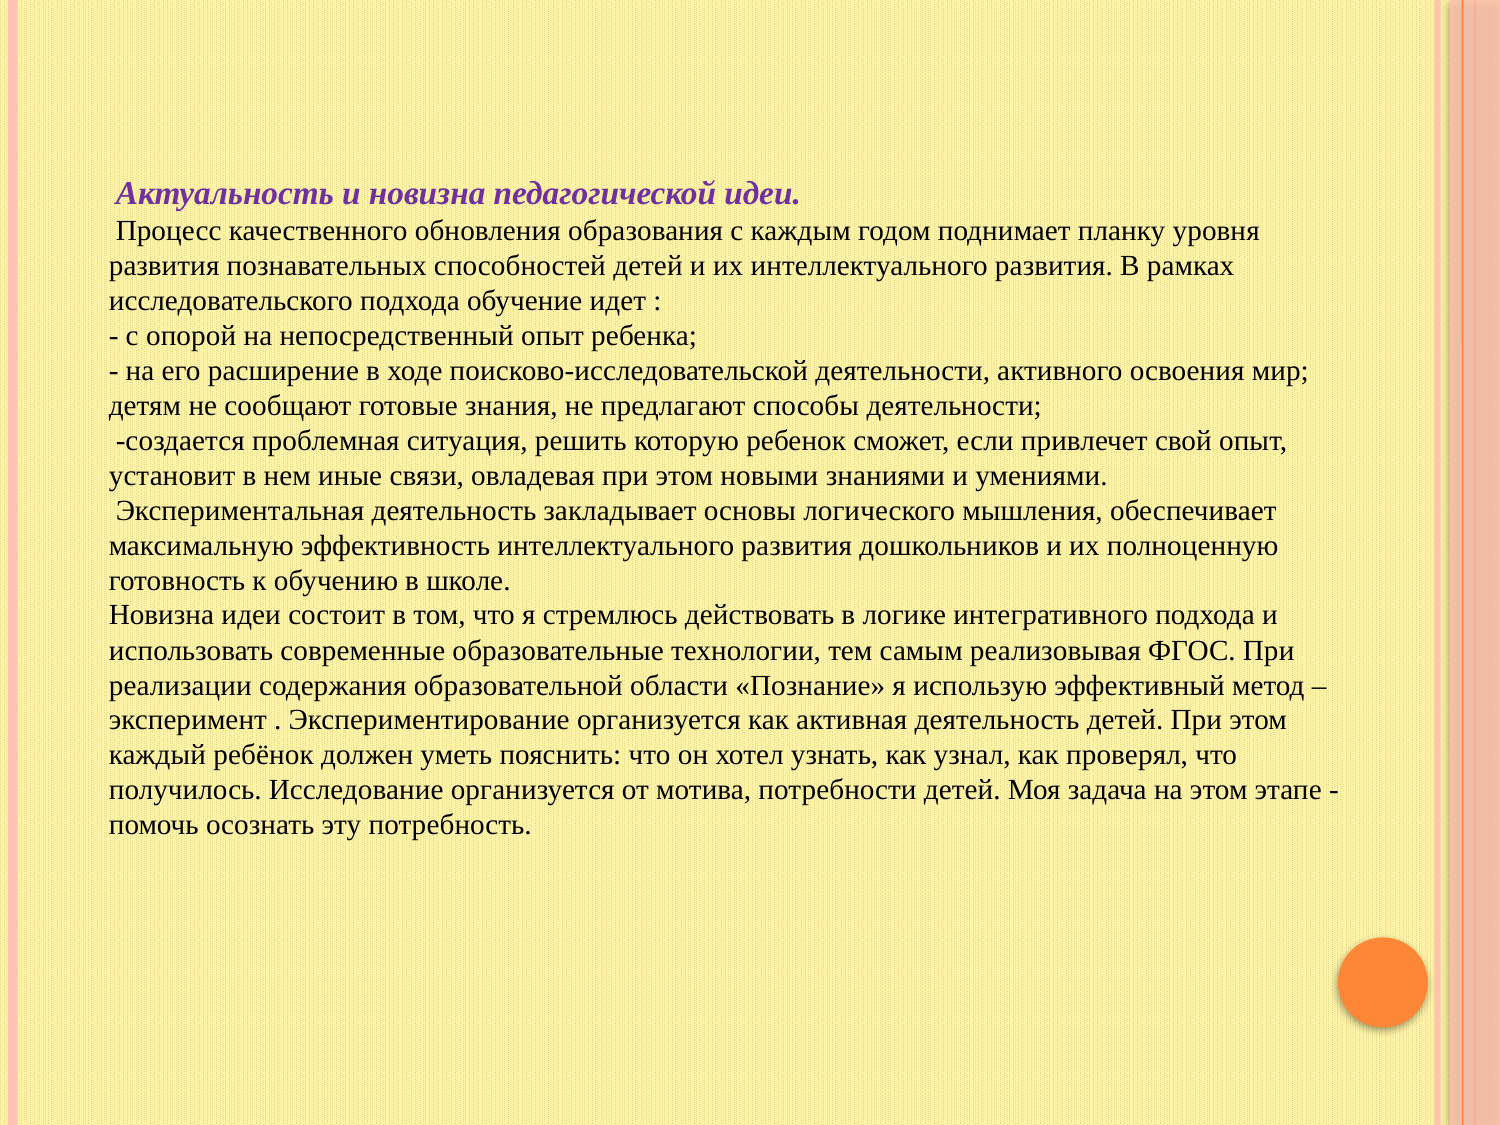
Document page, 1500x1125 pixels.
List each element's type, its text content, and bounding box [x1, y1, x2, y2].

text_box Актуальность и новизна педагогической идеи. Процесс качественного обновления образования с каждым годом поднимает планку уровня развития познавательных способностей детей и их интеллектуального развития. В рамках исследовательского подхода обучение идет : - с опорой на непосредственный опыт ребенка; - на его расширение в ходе поисково-исследовательской деятельности, активного освоения мир; детям не сообщают готовые знания, не предлагают способы деятельности; -создается проблемная ситуация, решить которую ребенок сможет, если привлечет свой опыт, установит в нем иные связи, овладевая при этом новыми знаниями и умениями. Экспериментальная деятельность закладывает основы логического мышления, обеспечивает максимальную эффективность интеллектуального развития дошкольников и их полноценную готовность к обучению в школе. Новизна идеи состоит в том, что я стремлюсь действовать в логике интегративного подхода и использовать современные образовательные технологии, тем самым реализовывая ФГОС. При реализации содержания образовательной области «Познание» я использую эффективный метод – эксперимент . Экспериментирование организуется как активная деятельность детей. При этом каждый ребёнок должен уметь пояснить: что он хотел узнать, как узнал, как проверял, что получилось. Исследование организуется от мотива, потребности детей. Моя задача на этом этапе - помочь осознать эту потребность. [93, 163, 1383, 883]
